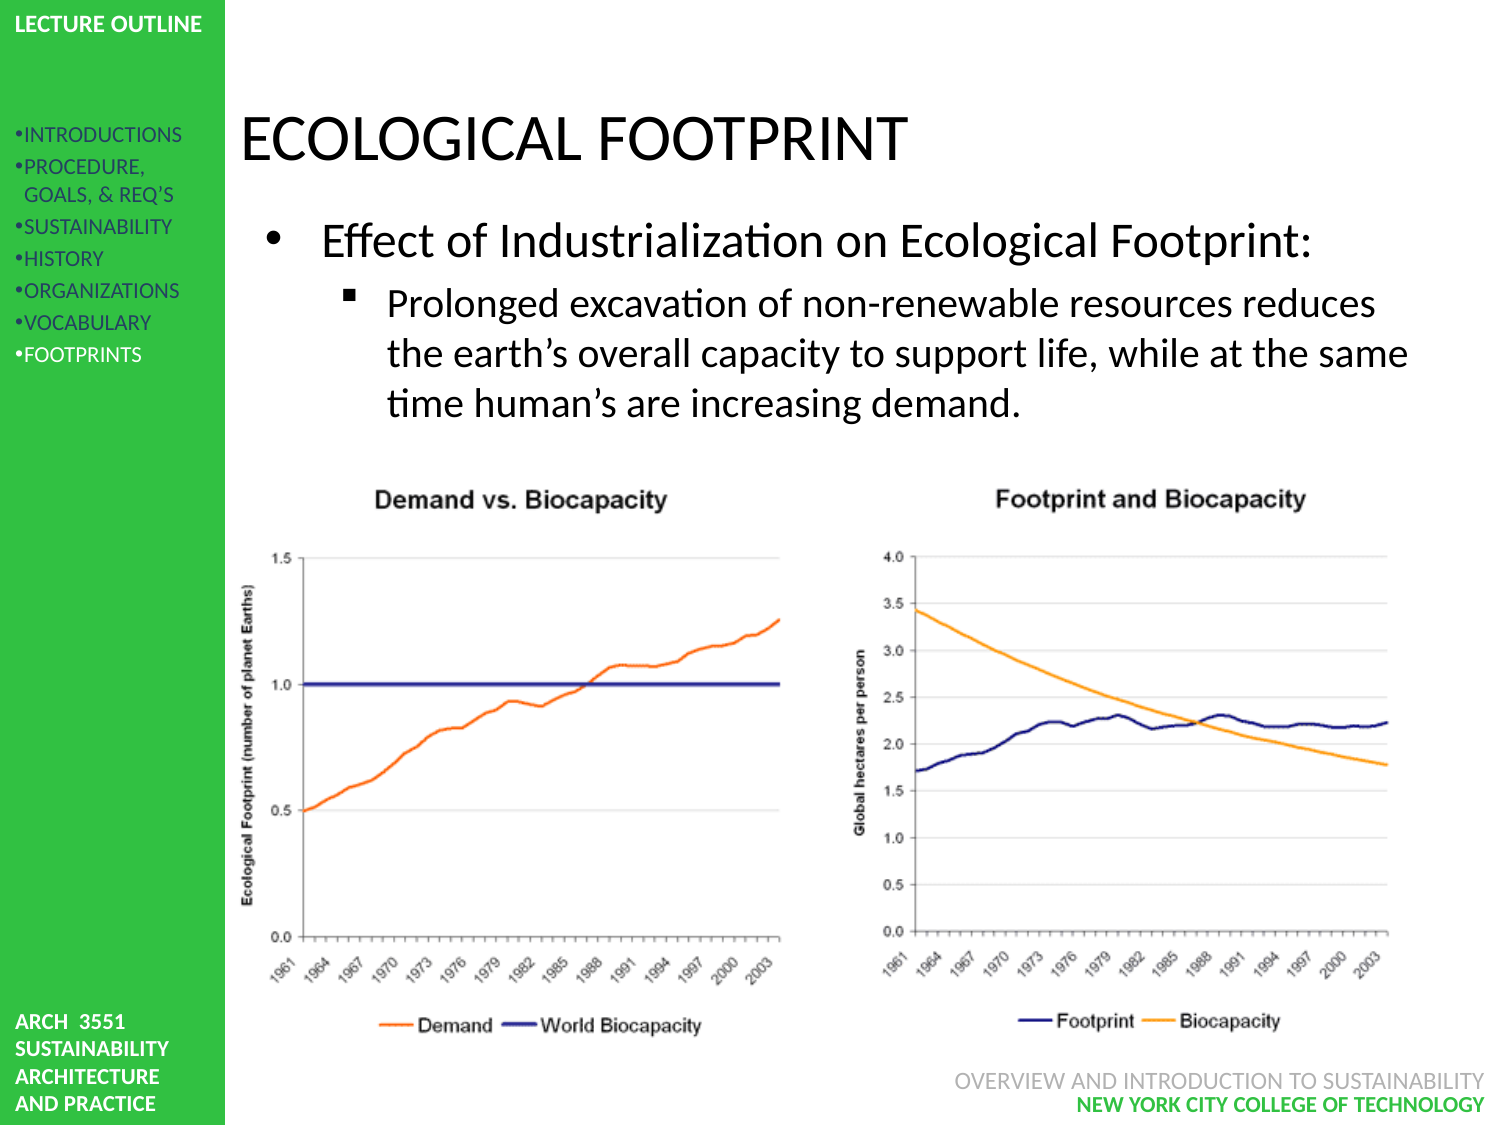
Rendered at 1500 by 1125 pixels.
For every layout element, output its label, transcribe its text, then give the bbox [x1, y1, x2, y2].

picture [237, 487, 785, 1038]
picture [849, 487, 1397, 1037]
footer OVERVIEW AND INTRODUCTION TO SUSTAINABILITY [787, 1050, 1500, 1110]
title ECOLOGICAL FOOTPRINT [225, 75, 1500, 193]
list Effect of Industrialization on Ecological Footprint: Prolonged excavation of non-renewable resources reduces the earth’s overall capacity to support life, while at the same time human’s are increasing demand. [249, 200, 1450, 438]
list INTRODUCTIONS PROCEDURE, GOALS, & REQ’S SUSTAINABILITY HISTORY ORGANIZATIONS VOCABULARY FOOTPRINTS [0, 112, 225, 950]
